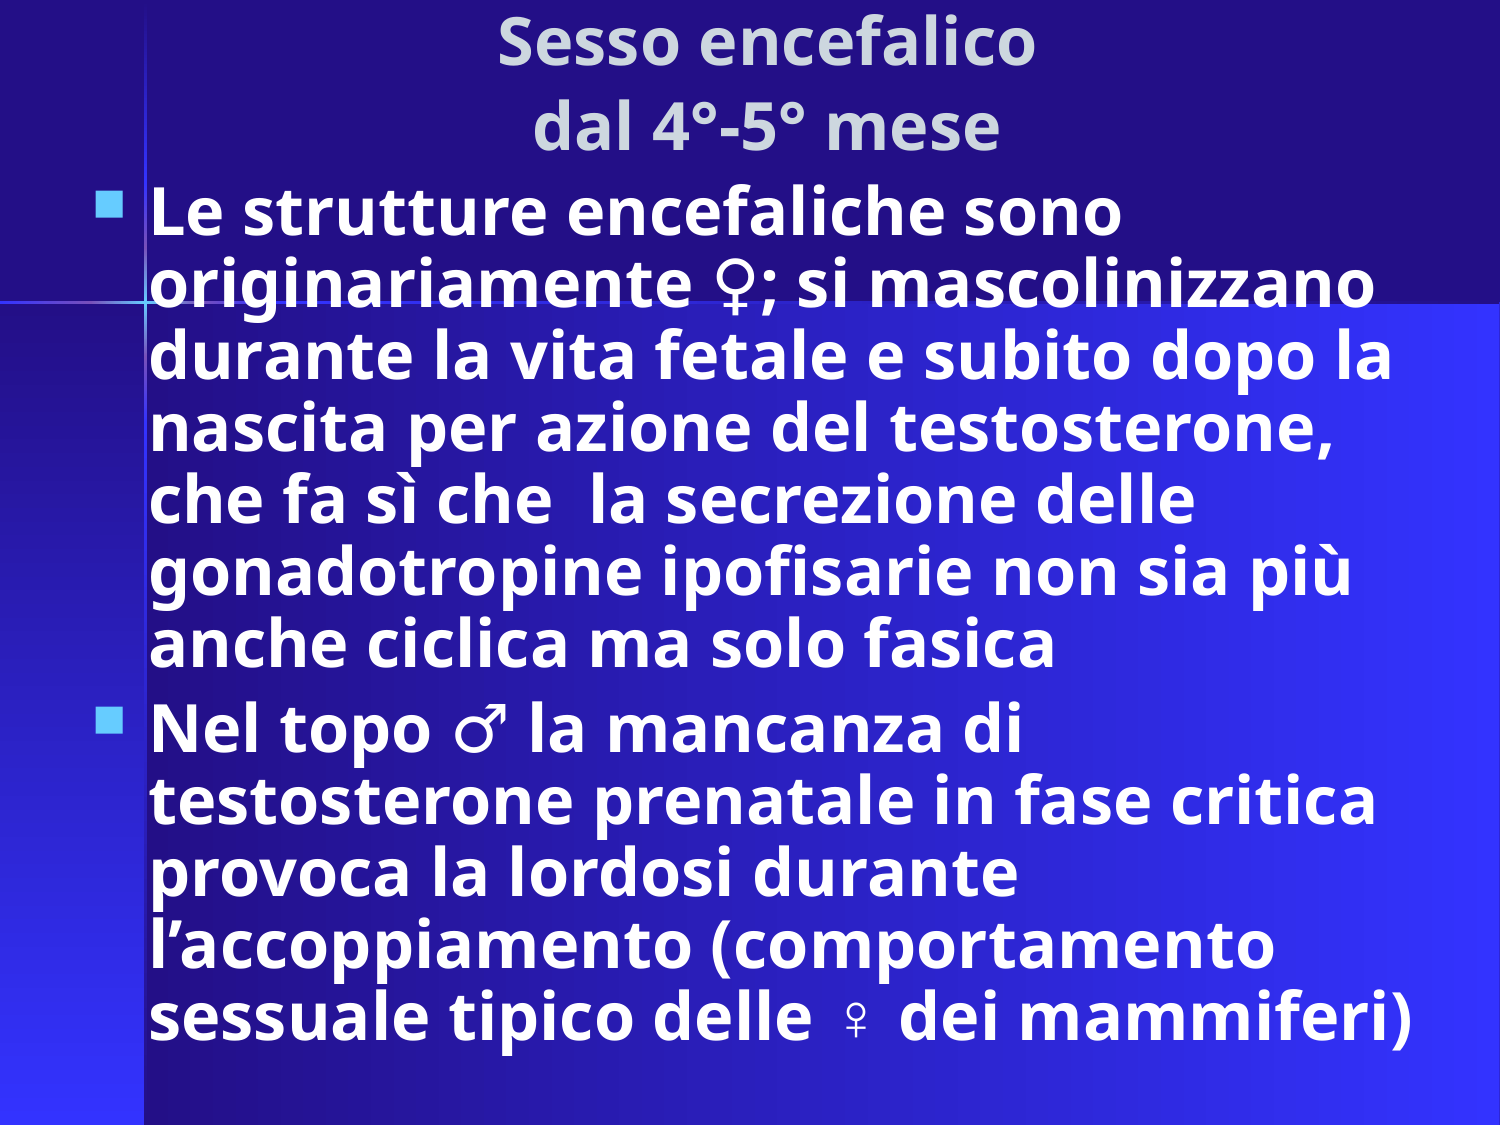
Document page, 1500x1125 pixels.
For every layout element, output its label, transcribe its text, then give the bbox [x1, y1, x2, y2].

list Sesso encefalico dal 4°-5° mese Le strutture encefaliche sono originariamente ♀; si mascolinizzano durante la vita fetale e subito dopo la nascita per azione del testosterone, che fa sì che la secrezione delle gonadotropine ipofisarie non sia più anche ciclica ma solo fasica Nel topo ♂ la mancanza di testosterone prenatale in fase critica provoca la lordosi durante l’accoppiamento (comportamento sessuale tipico delle ♀ dei mammiferi) [76, 0, 1459, 1071]
